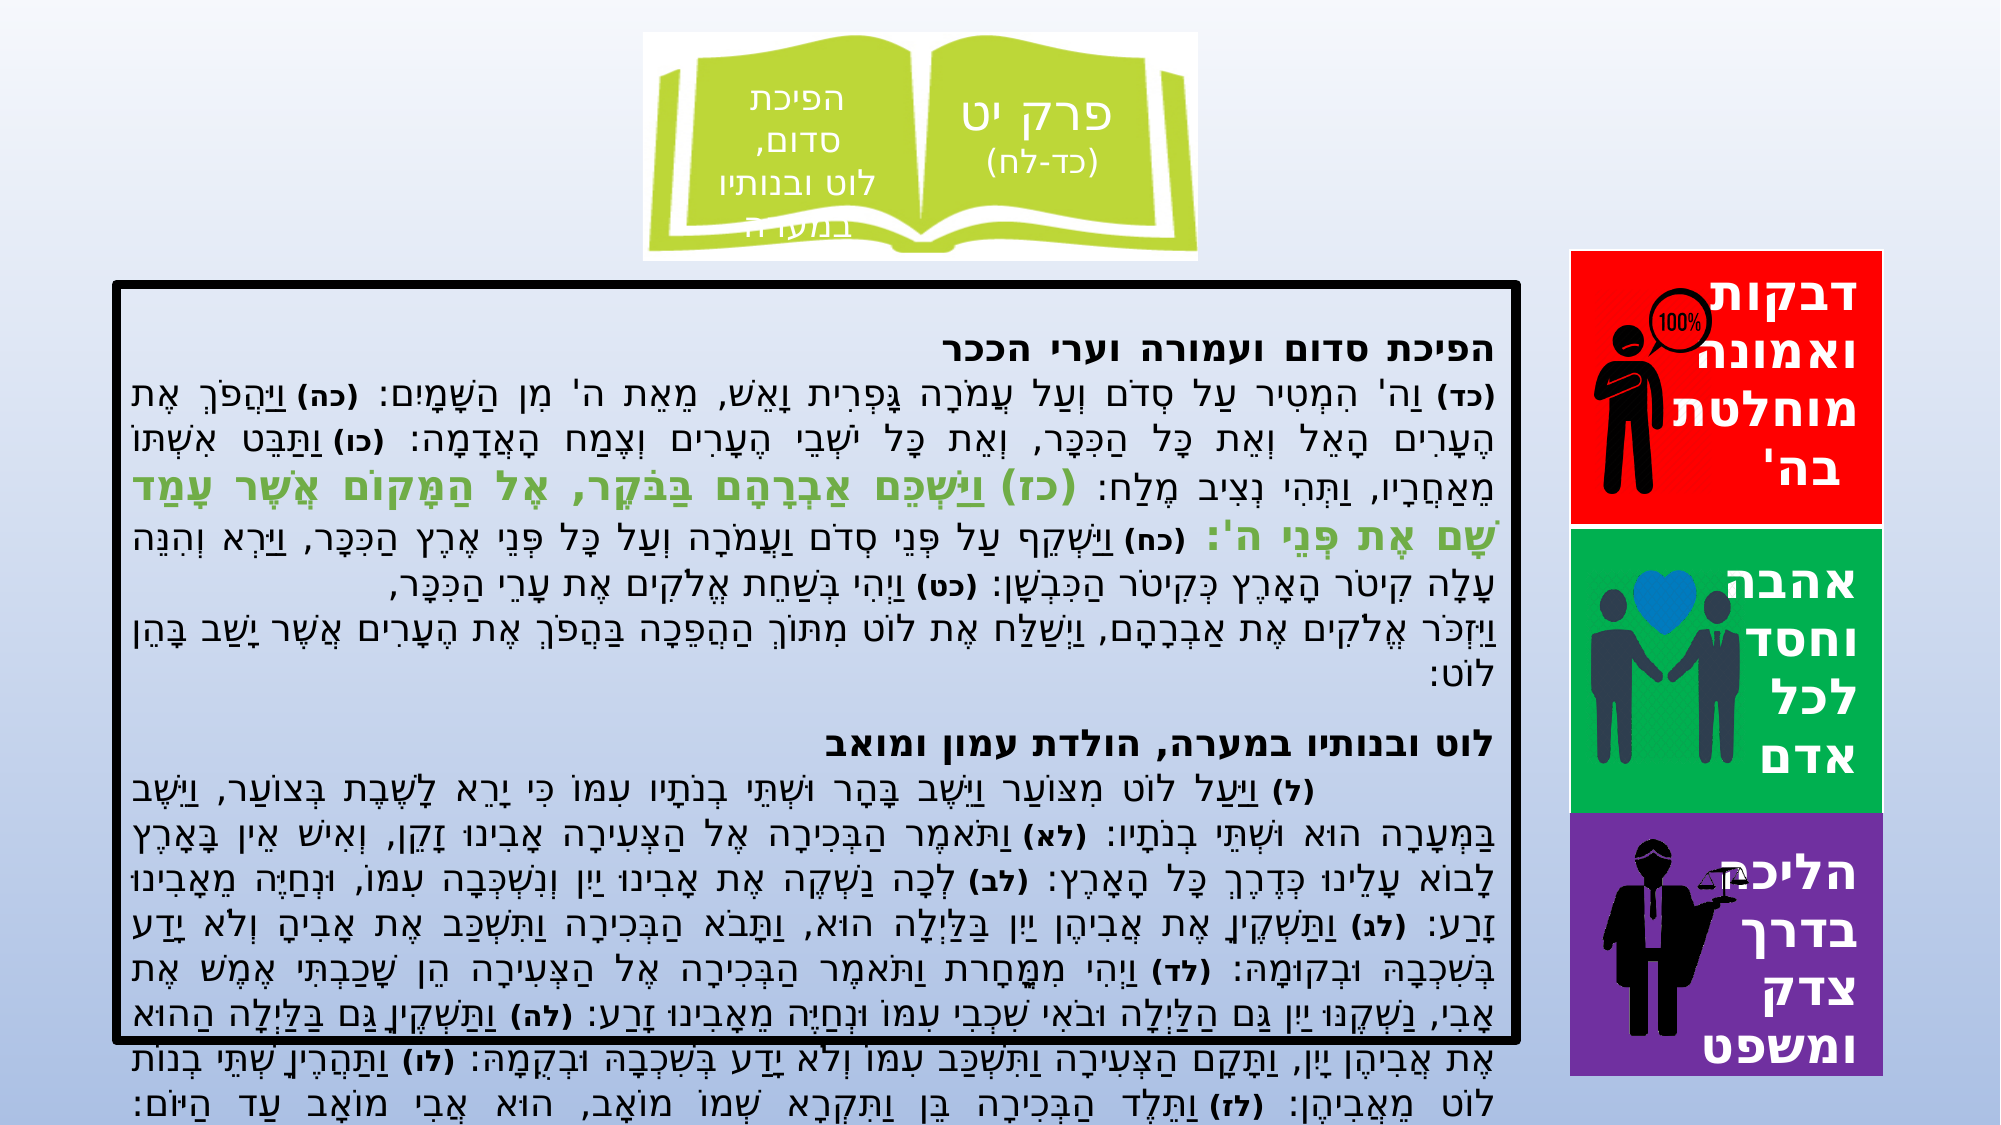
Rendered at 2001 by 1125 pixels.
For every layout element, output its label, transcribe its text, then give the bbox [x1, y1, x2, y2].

picture [1602, 839, 1749, 1036]
table_cell הליכה בדרך צדק ומשפט [1570, 813, 1883, 1076]
text_box הפיכת סדום ועמורה וערי הככר (כד) וַה' הִמְטִיר עַל סְדֹם וְעַל עֲמֹרָה גָּפְרִית וָאֵשׁ, מֵאֵת ה' מִן הַשָּׁמָיִם: (כה) וַיַּהֲפֹךְ אֶת הֶעָרִים הָאֵל וְאֵת כָּל הַכִּכָּר, וְאֵת כָּל יֹשְׁבֵי הֶעָרִים וְצֶמַח הָאֲדָמָה: (כו) וַתַּבֵּט אִשְׁתּוֹ מֵאַחֲרָיו, וַתְּהִי נְצִיב מֶלַח: (כז) וַיַּשְׁכֵּם אַבְרָהָם בַּבֹּקֶר, אֶל הַמָּקוֹם אֲשֶׁר עָמַד שָׁם אֶת פְּנֵי ה': (כח) וַיַּשְׁקֵף עַל פְּנֵי סְדֹם וַעֲמֹרָה וְעַל כָּל פְּנֵי אֶרֶץ הַכִּכָּר, וַיַּרְא וְהִנֵּה עָלָה קִיטֹר הָאָרֶץ כְּקִיטֹר הַכִּבְשָׁן: (כט) וַיְהִי בְּשַׁחֵת אֱלֹקִים אֶת עָרֵי הַכִּכָּר, וַיִּזְכֹּר אֱלֹקִים אֶת אַבְרָהָם, וַיְשַׁלַּח אֶת לוֹט מִתּוֹךְ הַהֲפֵכָה בַּהֲפֹךְ אֶת הֶעָרִים אֲשֶׁר יָשַׁב בָּהֵן לוֹט: לוט ובנותיו במערה, הולדת עמון ומואב (ל) וַיַּעַל לוֹט מִצּוֹעַר וַיֵּשֶׁב בָּהָר וּשְׁתֵּי בְנֹתָיו עִמּוֹ כִּי יָרֵא לָשֶׁבֶת בְּצוֹעַר, וַיֵּשֶׁב בַּמְּעָרָה הוּא וּשְׁתֵּי בְנֹתָיו: (לא) וַתֹּאמֶר הַבְּכִירָה אֶל הַצְּעִירָה אָבִינוּ זָקֵן, וְאִישׁ אֵין בָּאָרֶץ לָבוֹא עָלֵינוּ כְּדֶרֶךְ כָּל הָאָרֶץ: (לב) לְכָה נַשְׁקֶה אֶת אָבִינוּ יַיִן וְנִשְׁכְּבָה עִמּוֹ, וּנְחַיֶּה מֵאָבִינוּ זָרַע: (לג) וַתַּשְׁקֶיןָ אֶת אֲבִיהֶן יַיִן בַּלַּיְלָה הוּא, וַתָּבֹא הַבְּכִירָה וַתִּשְׁכַּב אֶת אָבִיהָ וְלֹא יָדַע בְּשִׁכְבָהּ וּבְקוּמָהּ: (לד) וַיְהִי מִמֳָּחָרת וַתֹּאמֶר הַבְּכִירָה אֶל הַצְּעִירָה הֵן שָׁכַבְתִּי אֶמֶשׁ אֶת אָבִי, נַשְׁקֶנּוּ יַיִן גַּם הַלַּיְלָה וּבֹאִי שִׁכְבִי עִמּוֹ וּנְחַיֶּה מֵאָבִינוּ זָרַע: (לה) וַתַּשְׁקֶיןָ גַּם בַּלַּיְלָה הַהוּא אֶת אֲבִיהֶן יָיִן, וַתָּקָם הַצְּעִירָה וַתִּשְׁכַּב עִמּוֹ וְלֹא יָדַע בְּשִׁכְבָהּ וּבְקֻמָהּ: (לו) וַתַּהֲרֶיןָ שְׁתֵּי בְנוֹת לוֹט מֵאֲבִיהֶן: (לז) וַתֵּלֶד הַבְּכִירָה בֵּן וַתִּקְרָא שְׁמוֹ מוֹאָב, הוּא אֲבִי מוֹאָב עַד הַיּוֹם: (לח) וְהַצְּעִירָה גַם הִוא יָלְדָה בֵּן וַתִּקְרָא שְׁמוֹ בֶּן עַמִּי, הוּא אֲבִי בְנֵי עַמּוֹן עַד הַיּוֹם: [116, 316, 1511, 1125]
text_box [116, 284, 1516, 1041]
picture [1584, 568, 1746, 766]
table_header דבקות ואמונה מוחלטת בה' [1571, 251, 1882, 524]
picture [1594, 288, 1712, 495]
table_cell אהבה וחסד לכל אדם [1571, 529, 1882, 813]
picture [642, 32, 1198, 261]
